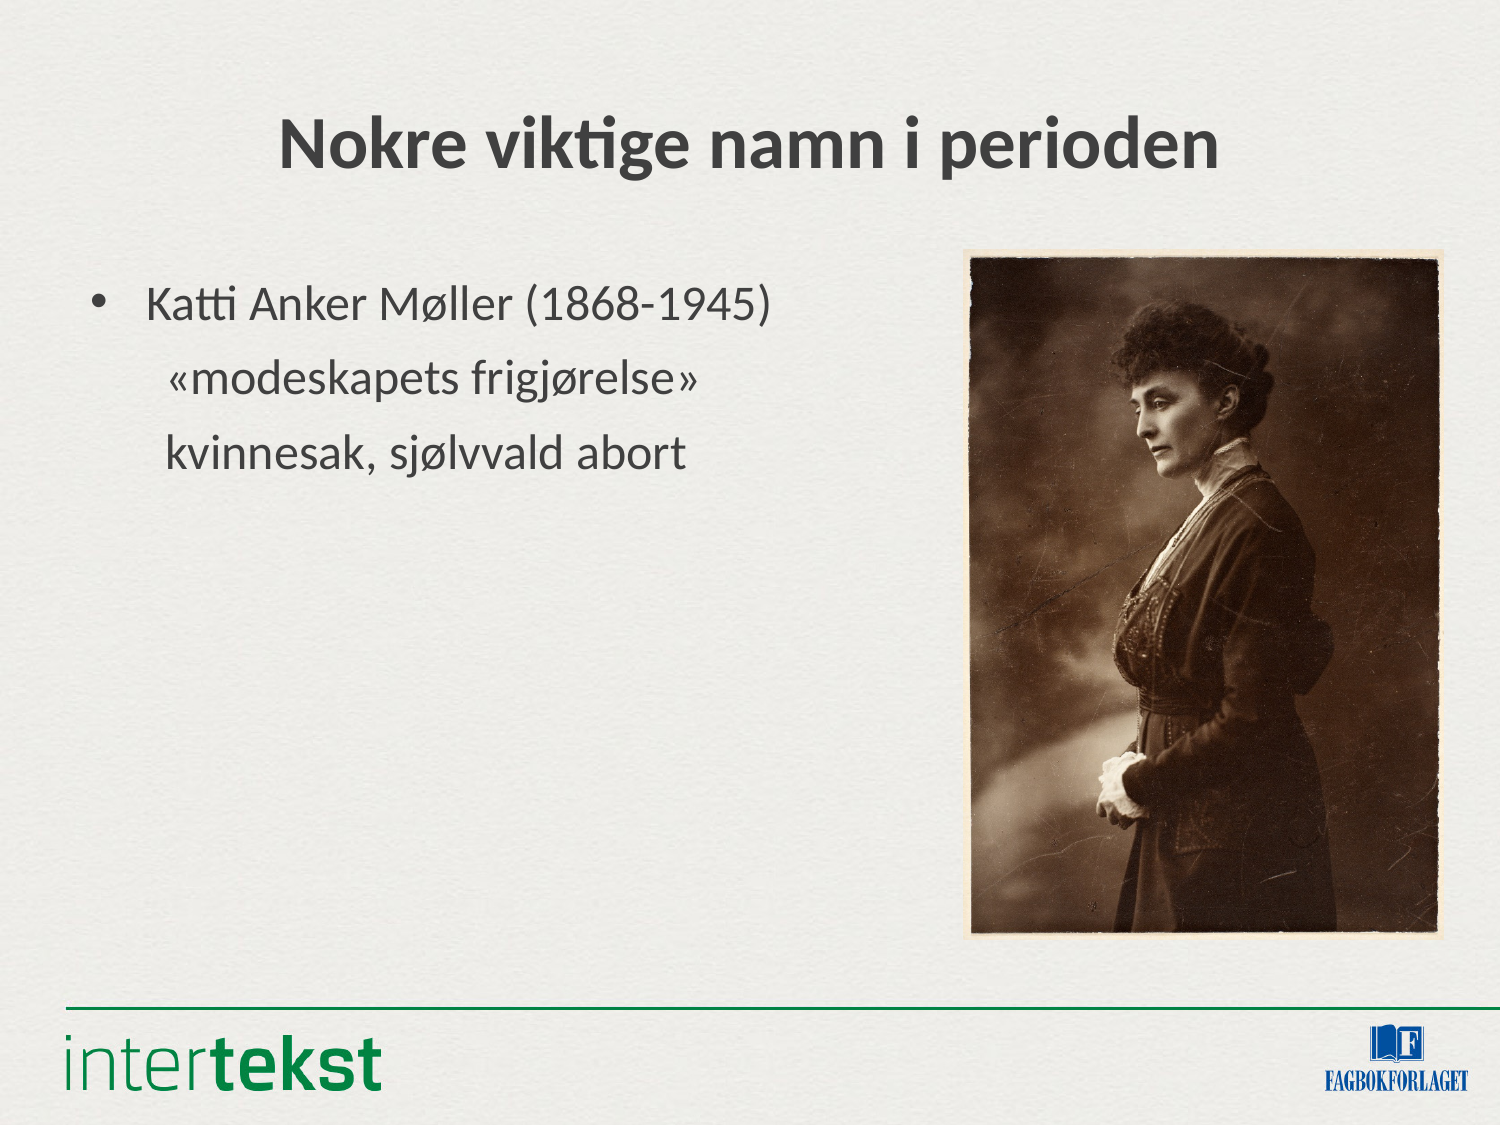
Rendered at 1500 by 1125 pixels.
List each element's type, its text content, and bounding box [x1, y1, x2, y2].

title Nokre viktige namn i perioden [75, 45, 1425, 233]
list Katti Anker Møller (1868-1945) «modeskapets frigjørelse» kvinnesak, sjølvvald abort [75, 262, 1425, 1005]
picture [0, 0, 1500, 1125]
